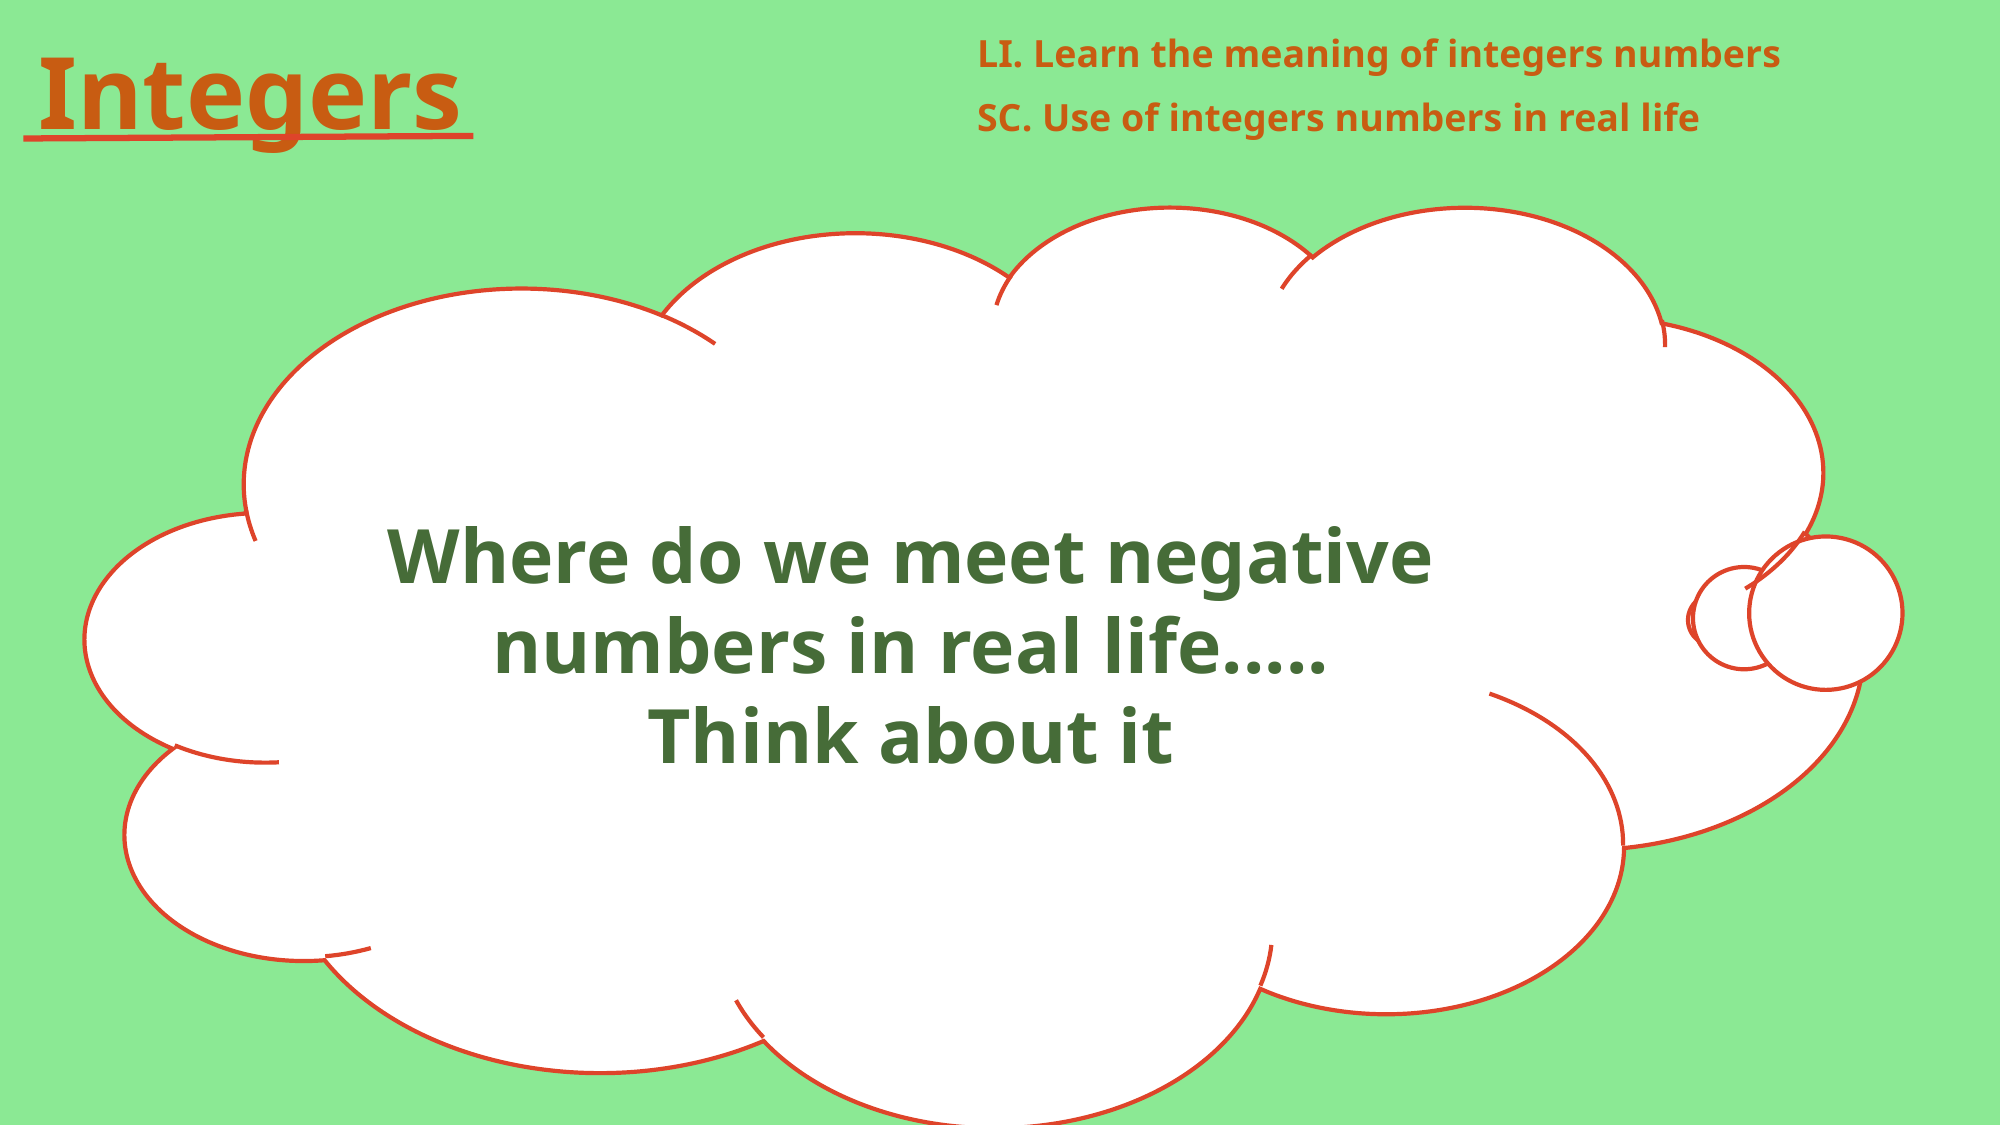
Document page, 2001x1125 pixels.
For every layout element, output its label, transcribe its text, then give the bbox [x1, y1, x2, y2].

text_box Where do we meet negative numbers in real life..... Think about it [83, 206, 1904, 1125]
text_box Integers [23, 22, 635, 158]
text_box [23, 135, 474, 139]
text_box LI. Learn the meaning of integers numbers SC. Use of integers numbers in real life [962, 22, 2000, 210]
